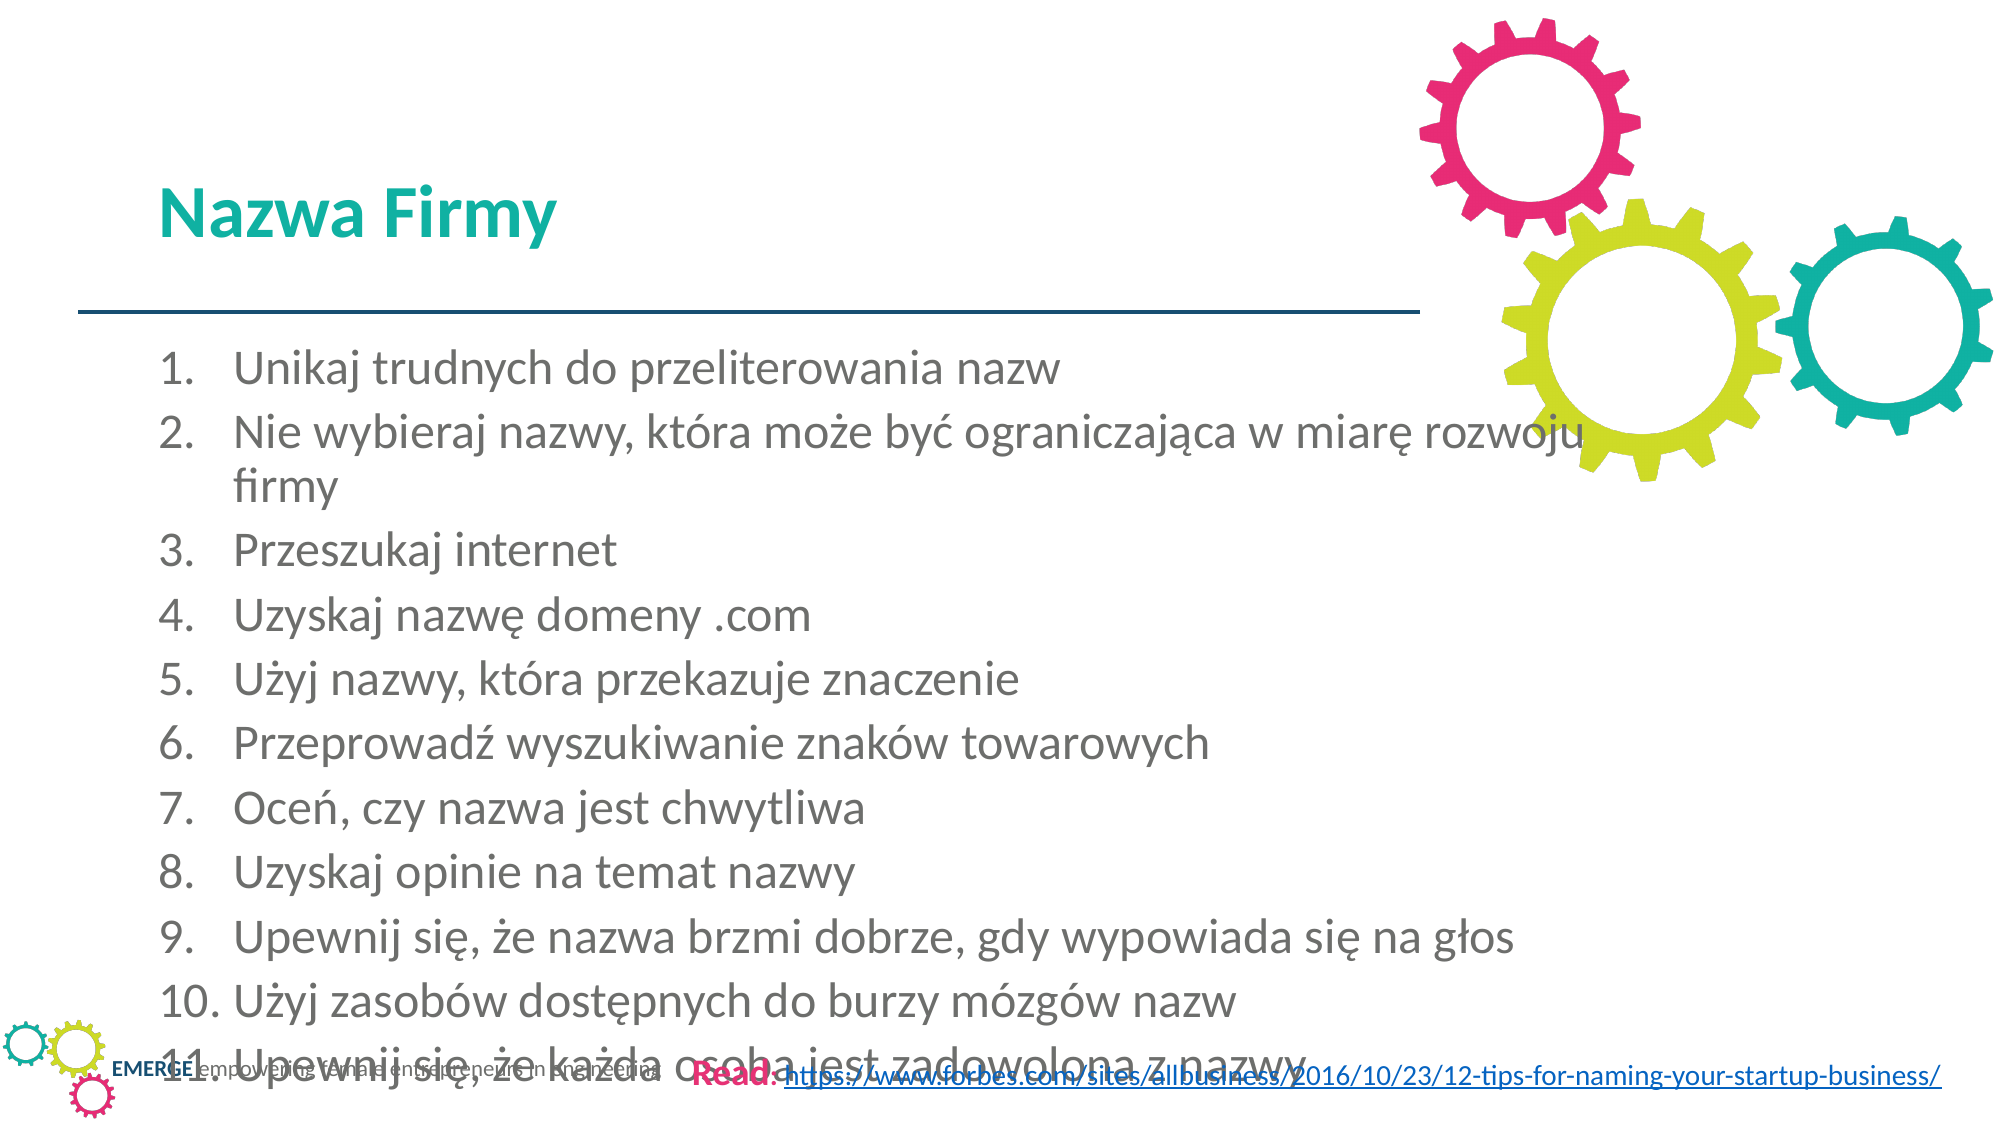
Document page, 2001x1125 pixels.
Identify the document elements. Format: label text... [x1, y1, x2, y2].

picture [1324, 0, 2001, 618]
text_box Read: https://www.forbes.com/sites/allbusiness/2016/10/23/12-tips-for-naming-your-startup-business/ [677, 1040, 1988, 1101]
picture [0, 992, 134, 1125]
list Unikaj trudnych do przeliterowania nazw Nie wybieraj nazwy, która może być ograniczająca w miarę rozwoju firmy Przeszukaj internet Uzyskaj nazwę domeny .com Użyj nazwy, która przekazuje znaczenie Przeprowadź wyszukiwanie znaków towarowych Oceń, czy nazwa jest chwytliwa Uzyskaj opinie na temat nazwy Upewnij się, że nazwa brzmi dobrze, gdy wypowiada się na głos Użyj zasobów dostępnych do burzy mózgów nazw Upewnij się, że każda osoba jest zadowolona z nazwy [143, 333, 1642, 986]
list Nazwa Firmy [143, 165, 1359, 280]
